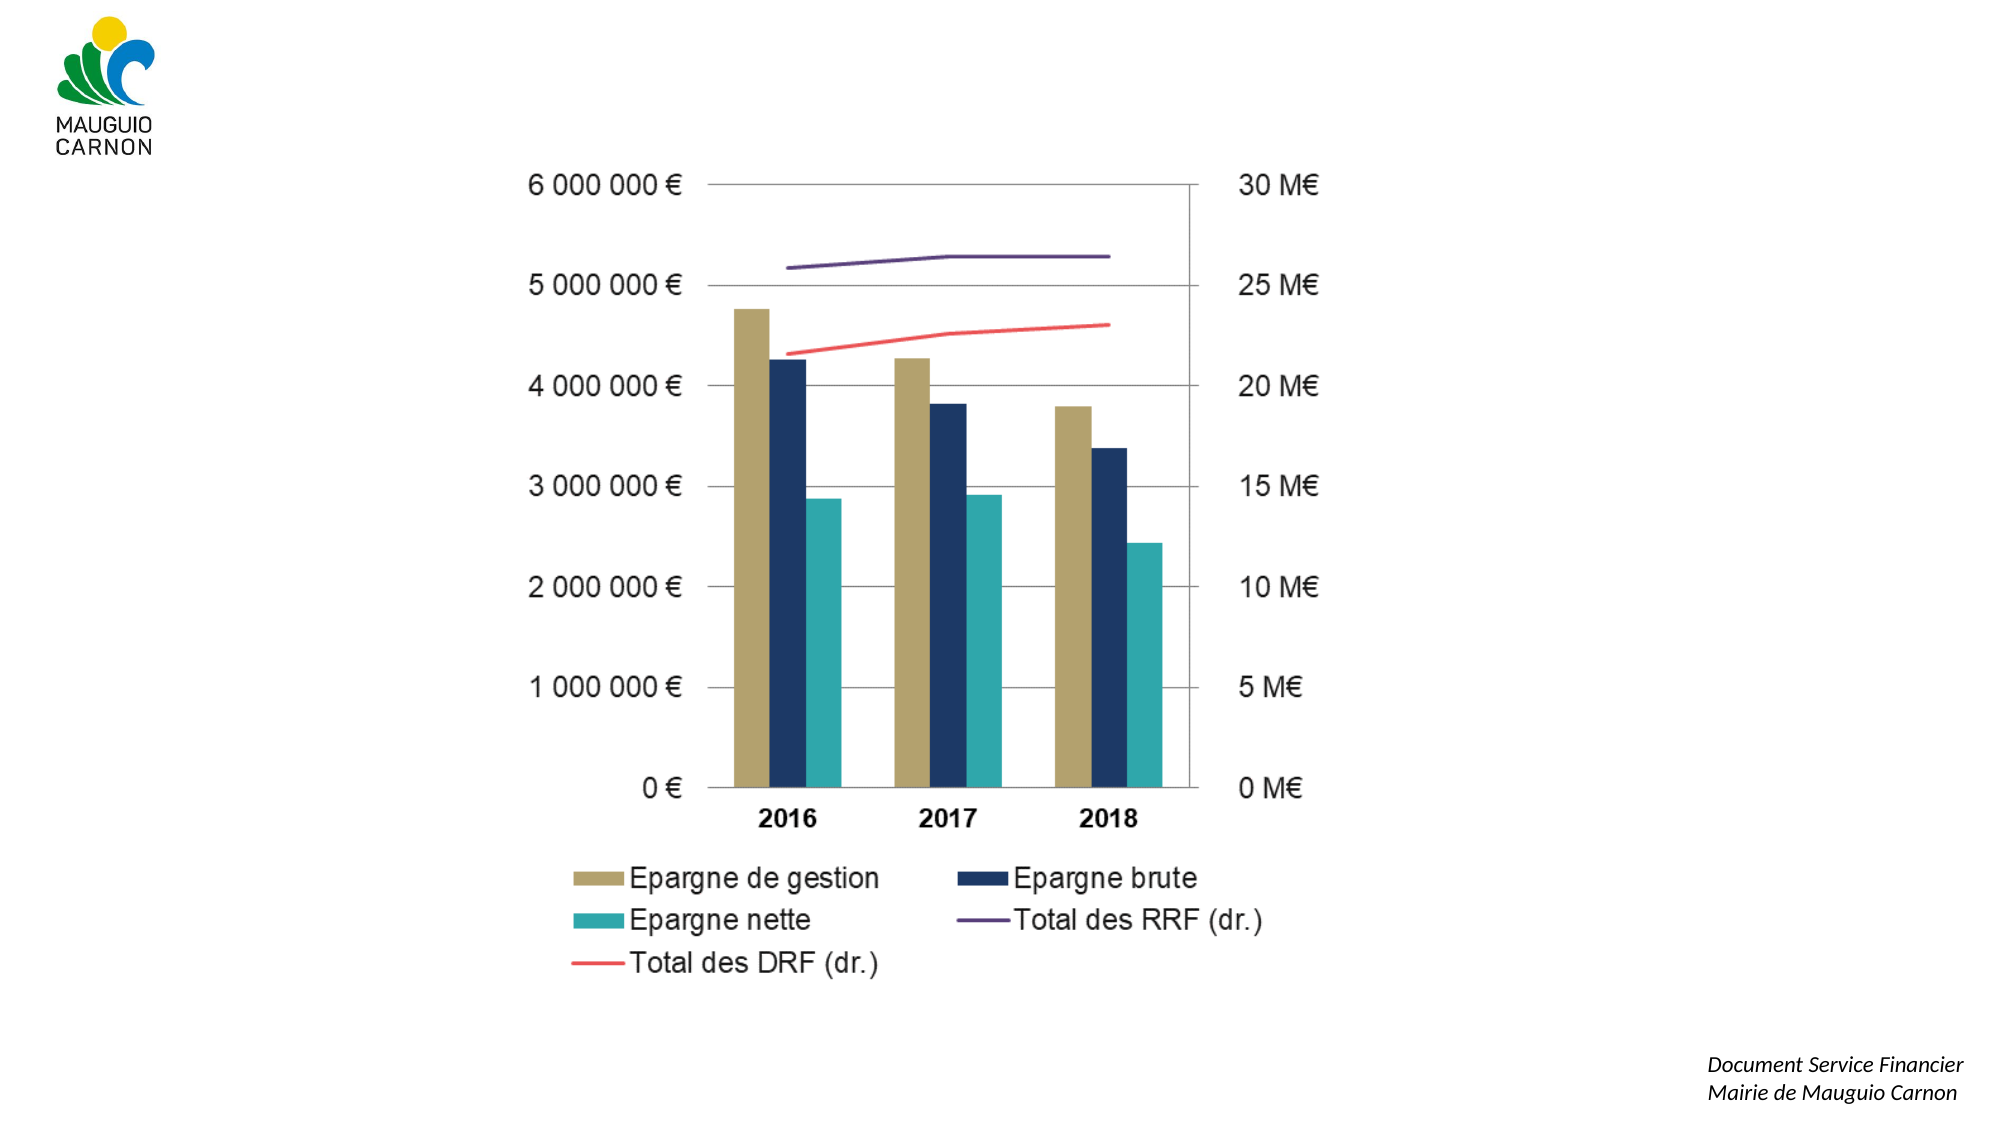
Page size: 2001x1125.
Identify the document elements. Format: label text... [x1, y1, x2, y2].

picture [0, 11, 211, 160]
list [508, 146, 1323, 1002]
text_box Document Service Financier Mairie de Mauguio Carnon [1692, 1042, 2000, 1112]
